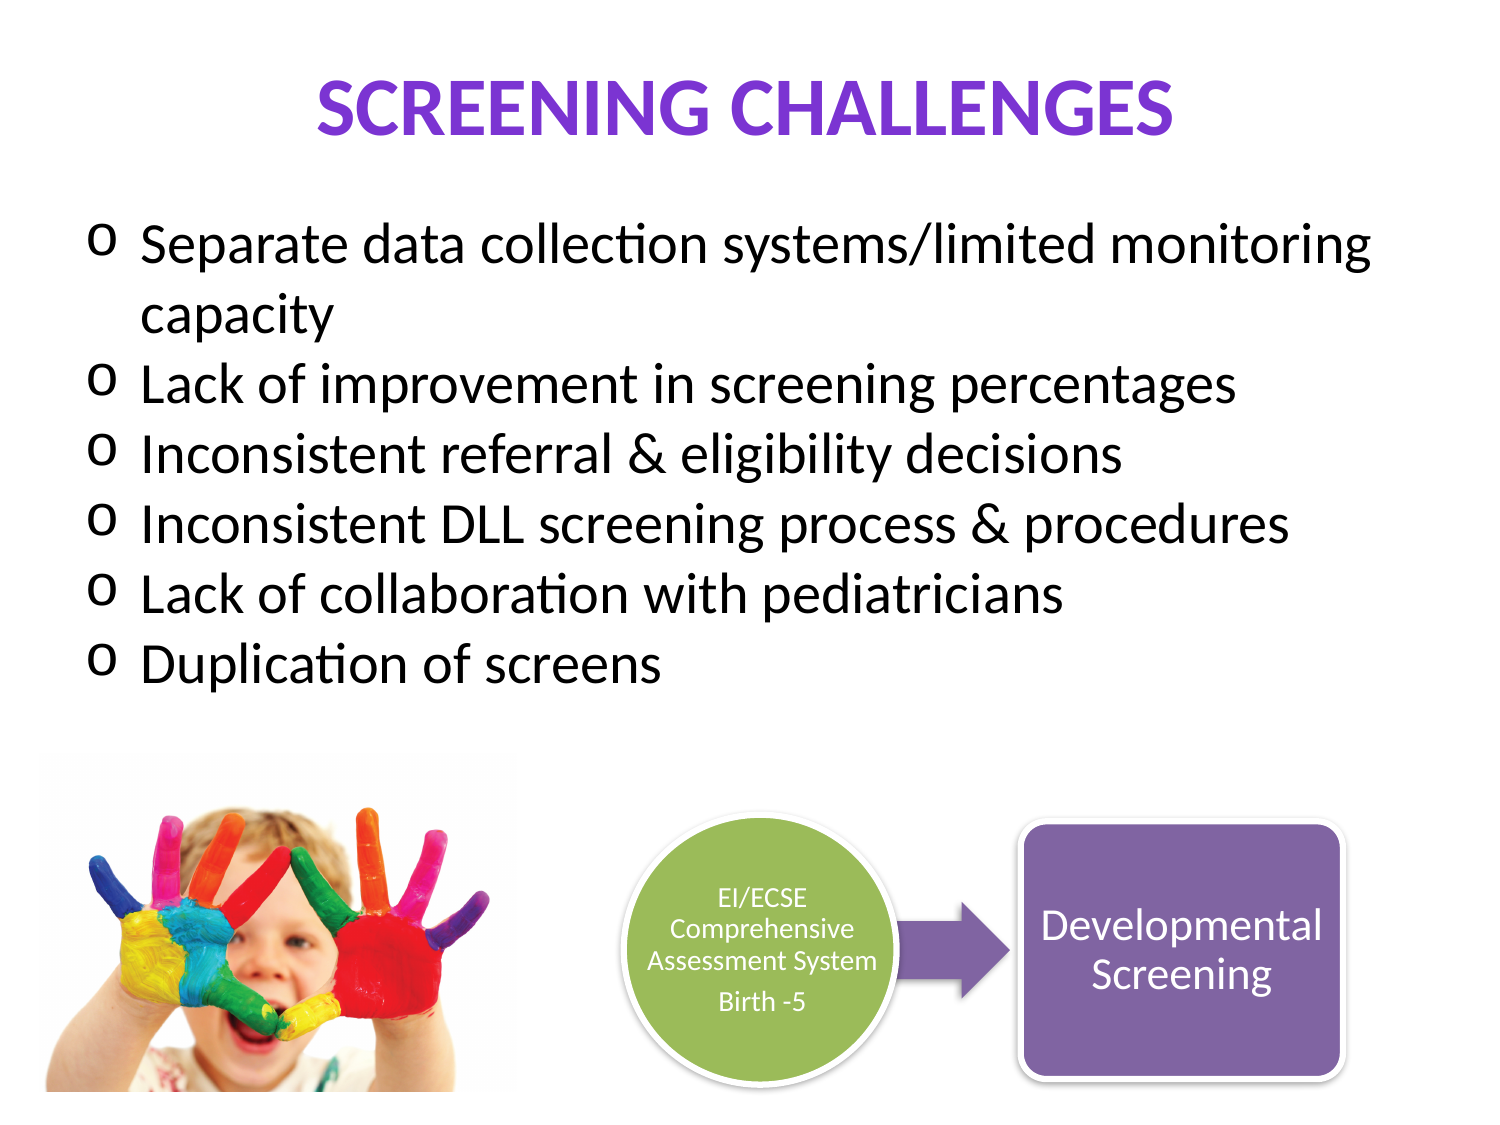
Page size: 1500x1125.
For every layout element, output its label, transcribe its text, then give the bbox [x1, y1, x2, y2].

picture [39, 753, 518, 1092]
text_box Screening Challenges [296, 44, 1195, 197]
text_box Separate data collection systems/limited monitoring capacity Lack of improvement in screening percentages Inconsistent referral & eligibility decisions Inconsistent DLL screening process & procedures Lack of collaboration with pediatricians Duplication of screens [69, 197, 1444, 703]
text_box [623, 814, 1344, 1085]
